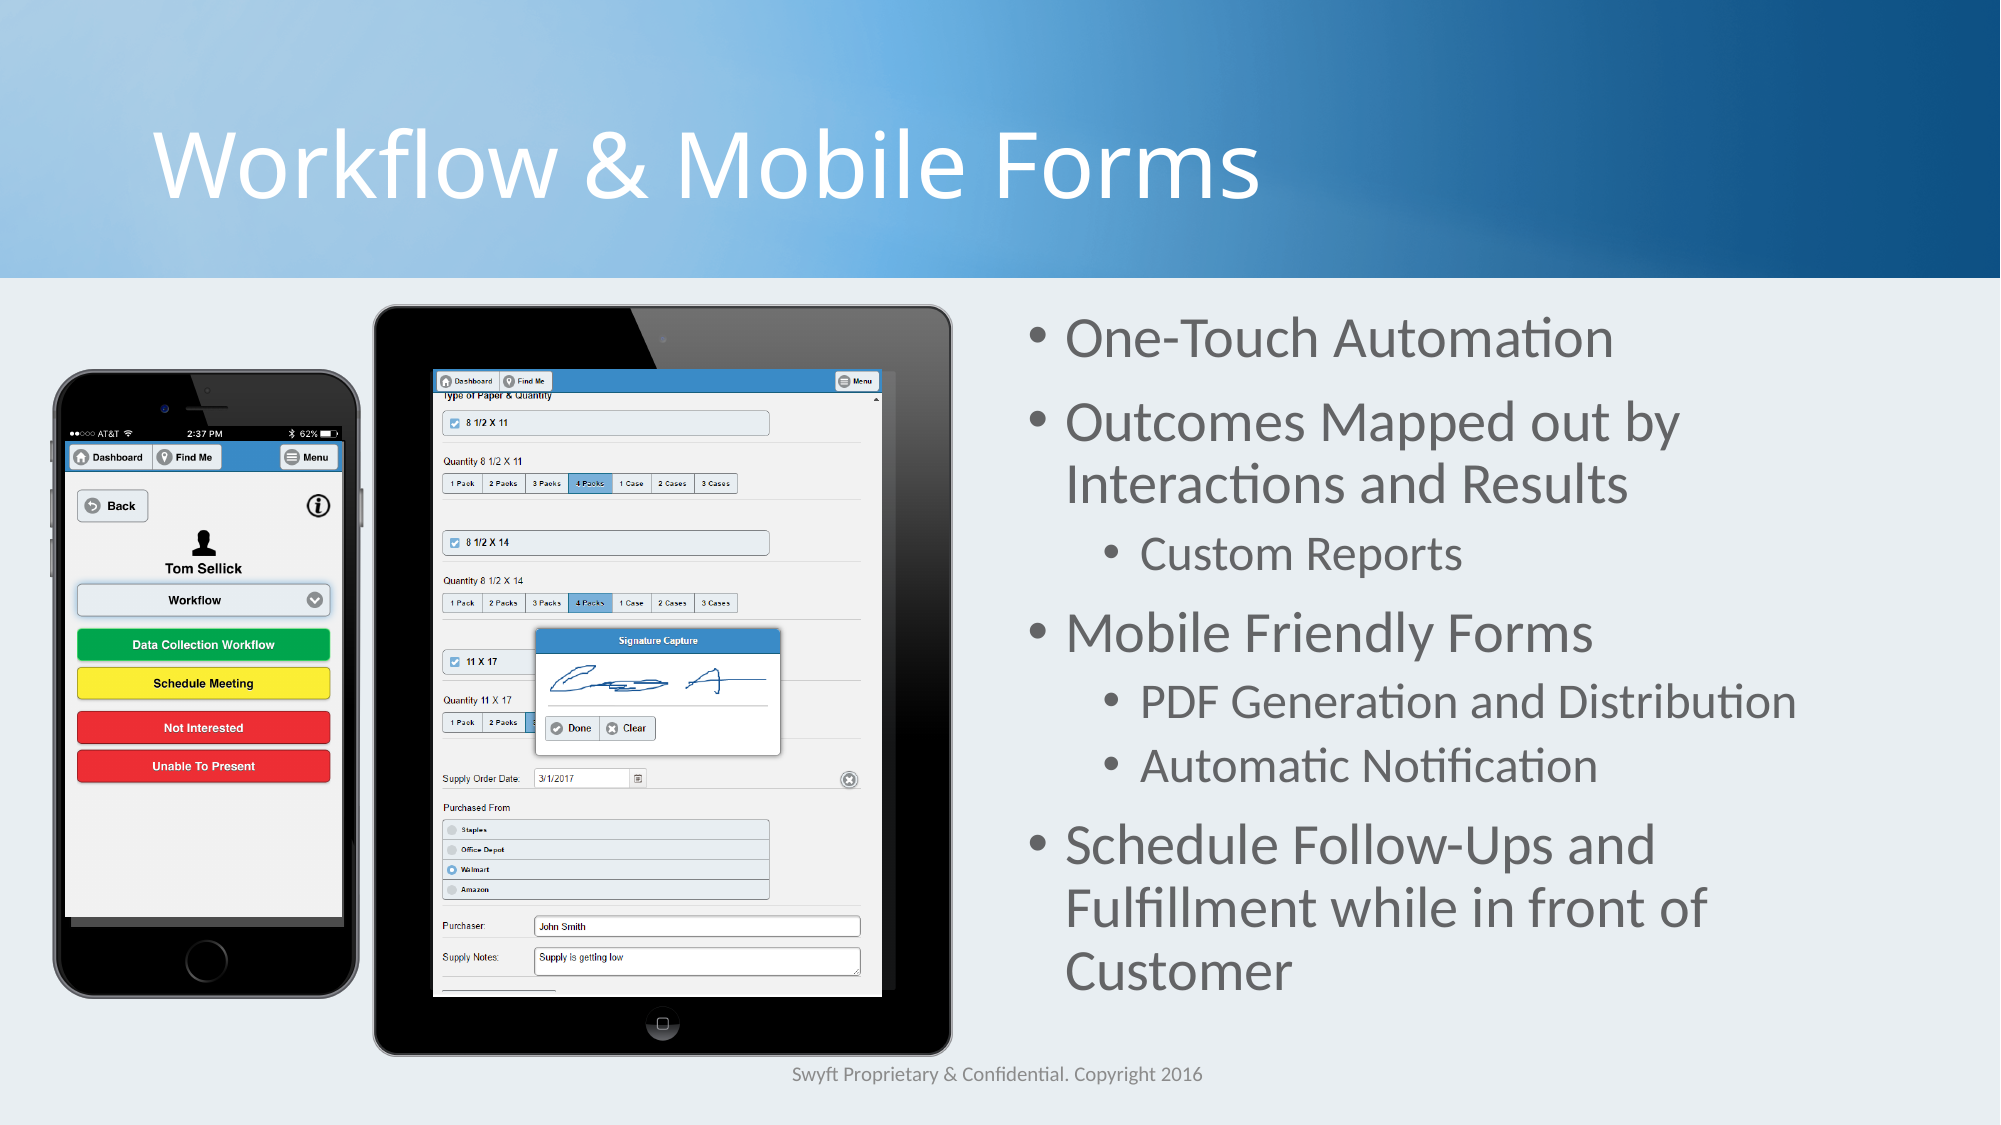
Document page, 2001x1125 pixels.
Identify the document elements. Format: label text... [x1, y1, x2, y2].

title Workflow & Mobile Forms [137, 59, 1863, 278]
list One-Touch Automation Outcomes Mapped out by Interactions and Results Custom Reports Mobile Friendly Forms PDF Generation and Distribution Automatic Notification Schedule Follow-Ups and Fulfillment while in front of Customer [1012, 299, 1863, 1014]
footer Swyft Proprietary & Confidential. Copyright 2016 [662, 1042, 1338, 1103]
picture [50, 301, 968, 1060]
picture [0, 0, 2000, 278]
